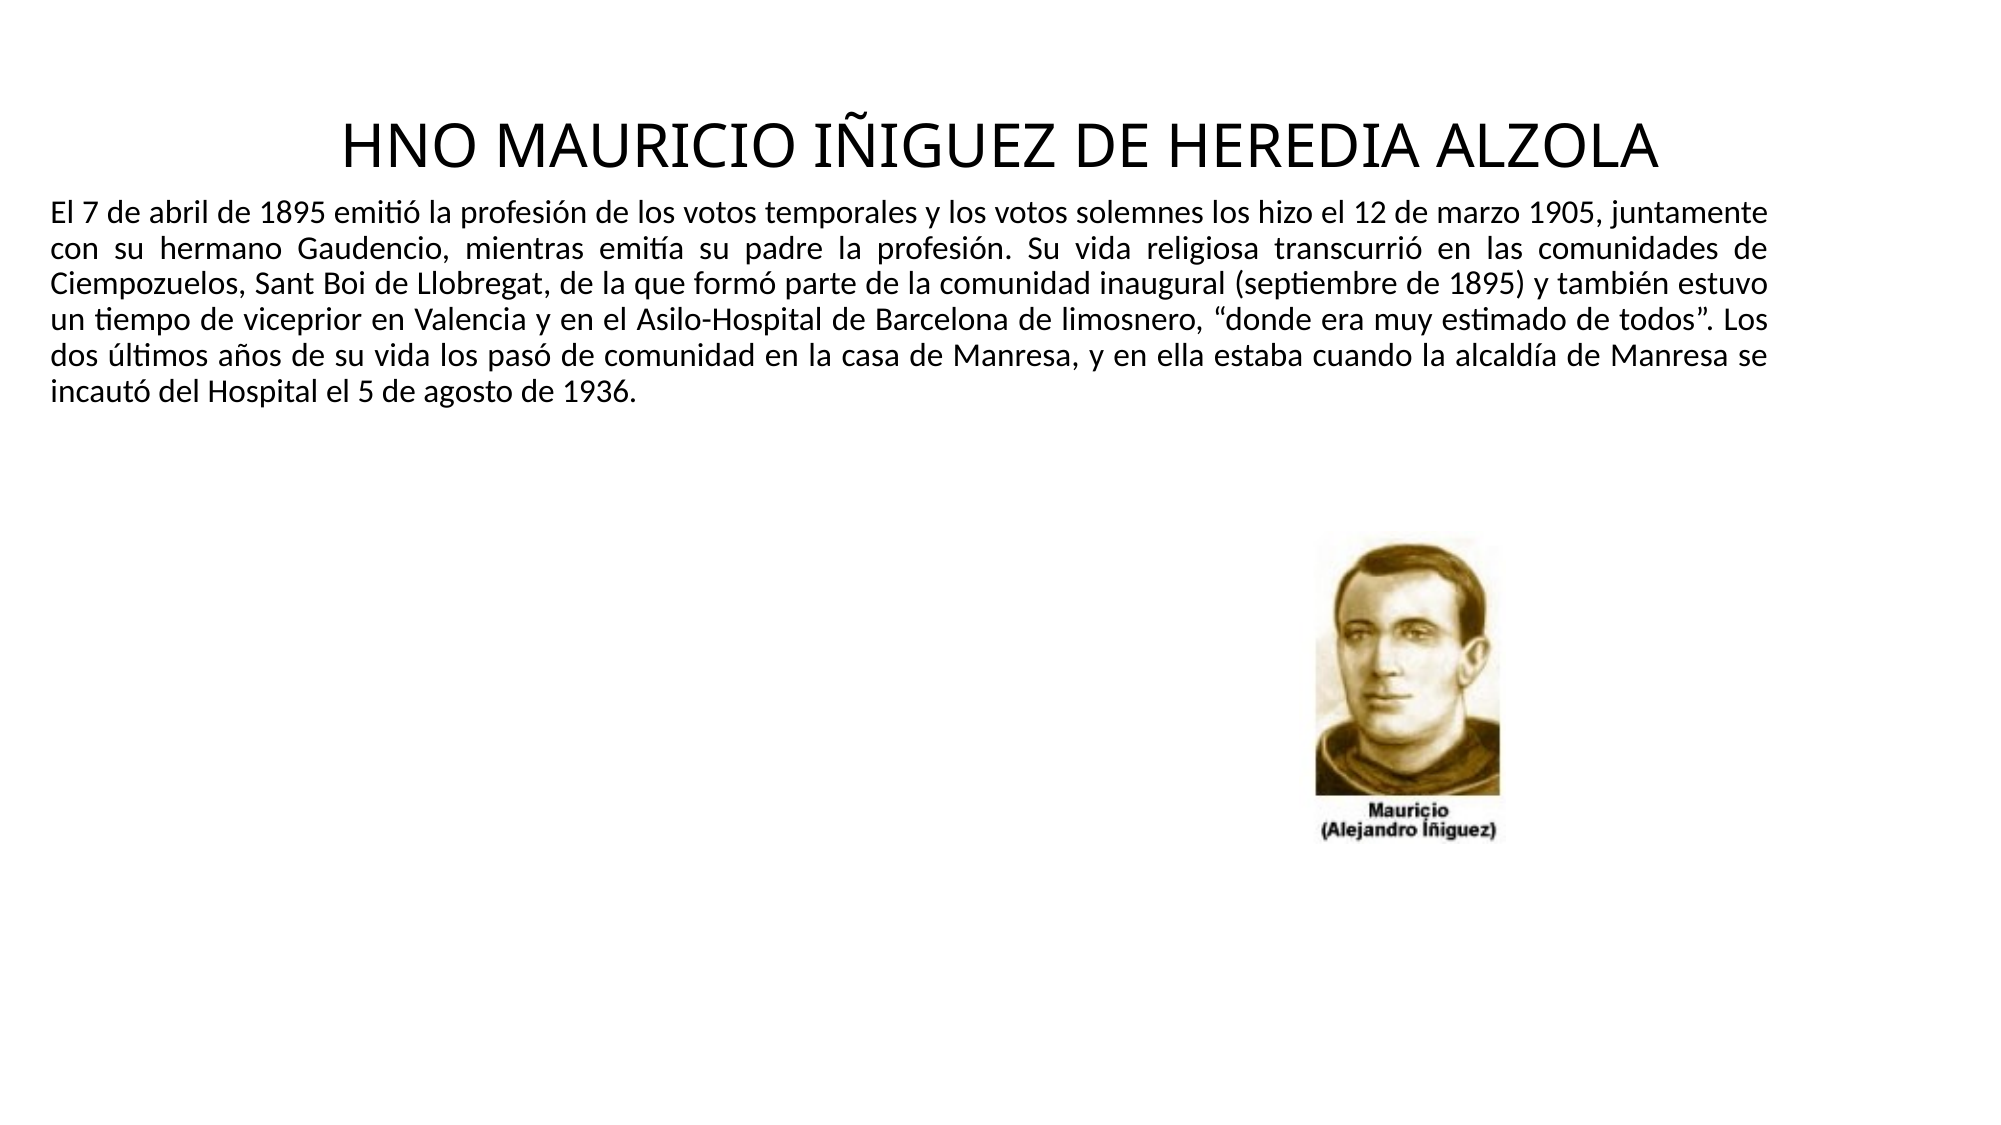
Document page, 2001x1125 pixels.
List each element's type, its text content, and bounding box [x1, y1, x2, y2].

subtitle El 7 de abril de 1895 emitió la profesión de los votos temporales y los votos solemnes los hizo el 12 de marzo 1905, juntamente con su hermano Gaudencio, mientras emitía su padre la profesión. Su vida religiosa transcurrió en las comunidades de Ciempozuelos, Sant Boi de Llobregat, de la que formó parte de la comunidad inaugural (septiembre de 1895) y también estuvo un tiempo de viceprior en Valencia y en el Asilo-Hospital de Barcelona de limosnero, “donde era muy estimado de todos”. Los dos últimos años de su vida los pasó de comunidad en la casa de Manresa, y en ella estaba cuando la alcaldía de Manresa se incautó del Hospital el 5 de agosto de 1936. [50, 194, 1772, 1094]
title HNO MAURICIO IÑIGUEZ DE HEREDIA ALZOLA [249, 73, 1750, 181]
picture [1298, 531, 1507, 844]
